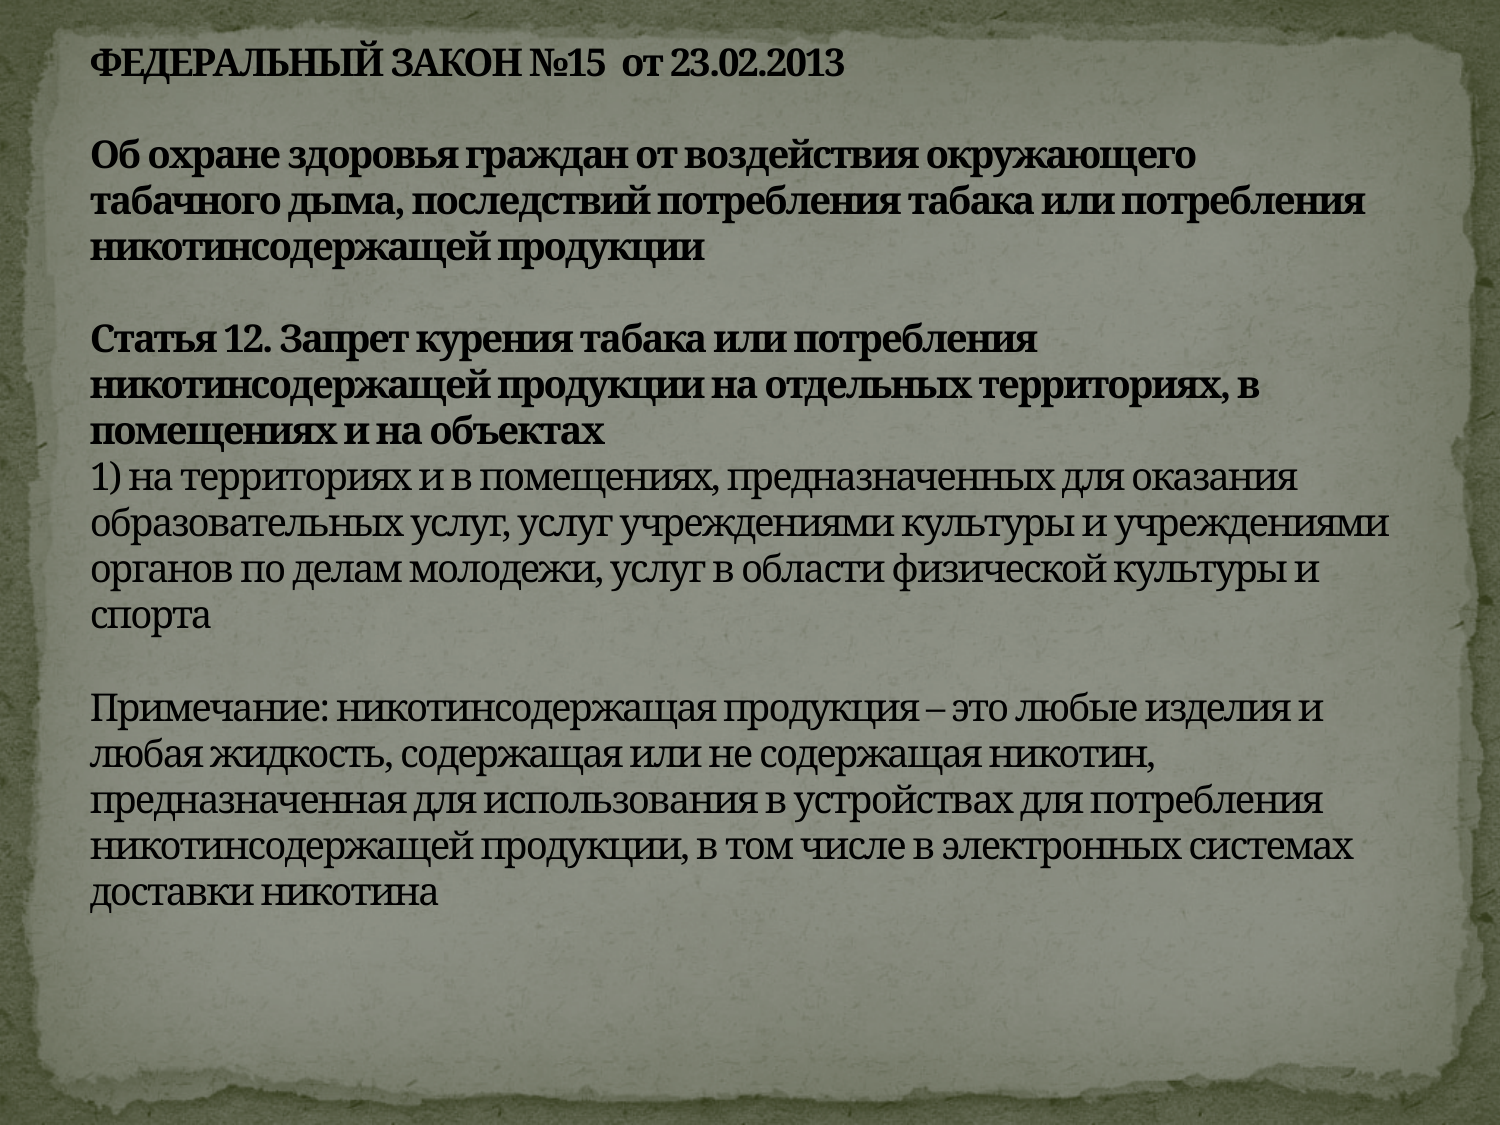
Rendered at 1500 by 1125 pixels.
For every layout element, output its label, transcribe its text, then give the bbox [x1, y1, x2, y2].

title ФЕДЕРАЛЬНЫЙ ЗАКОН №15 от 23.02.2013 Об охране здоровья граждан от воздействия окружающего табачного дыма, последствий потребления табака или потребления никотинсодержащей продукции Статья 12. Запрет курения табака или потребления никотинсодержащей продукции на отдельных территориях, в помещениях и на объектах 1) на территориях и в помещениях, предназначенных для оказания образовательных услуг, услуг учреждениями культуры и учреждениями органов по делам молодежи, услуг в области физической культуры и спорта Примечание: никотинсодержащая продукция – это любые изделия и любая жидкость, содержащая или не содержащая никотин, предназначенная для использования в устройствах для потребления никотинсодержащей продукции, в том числе в электронных системах доставки никотина [74, 24, 1425, 1059]
